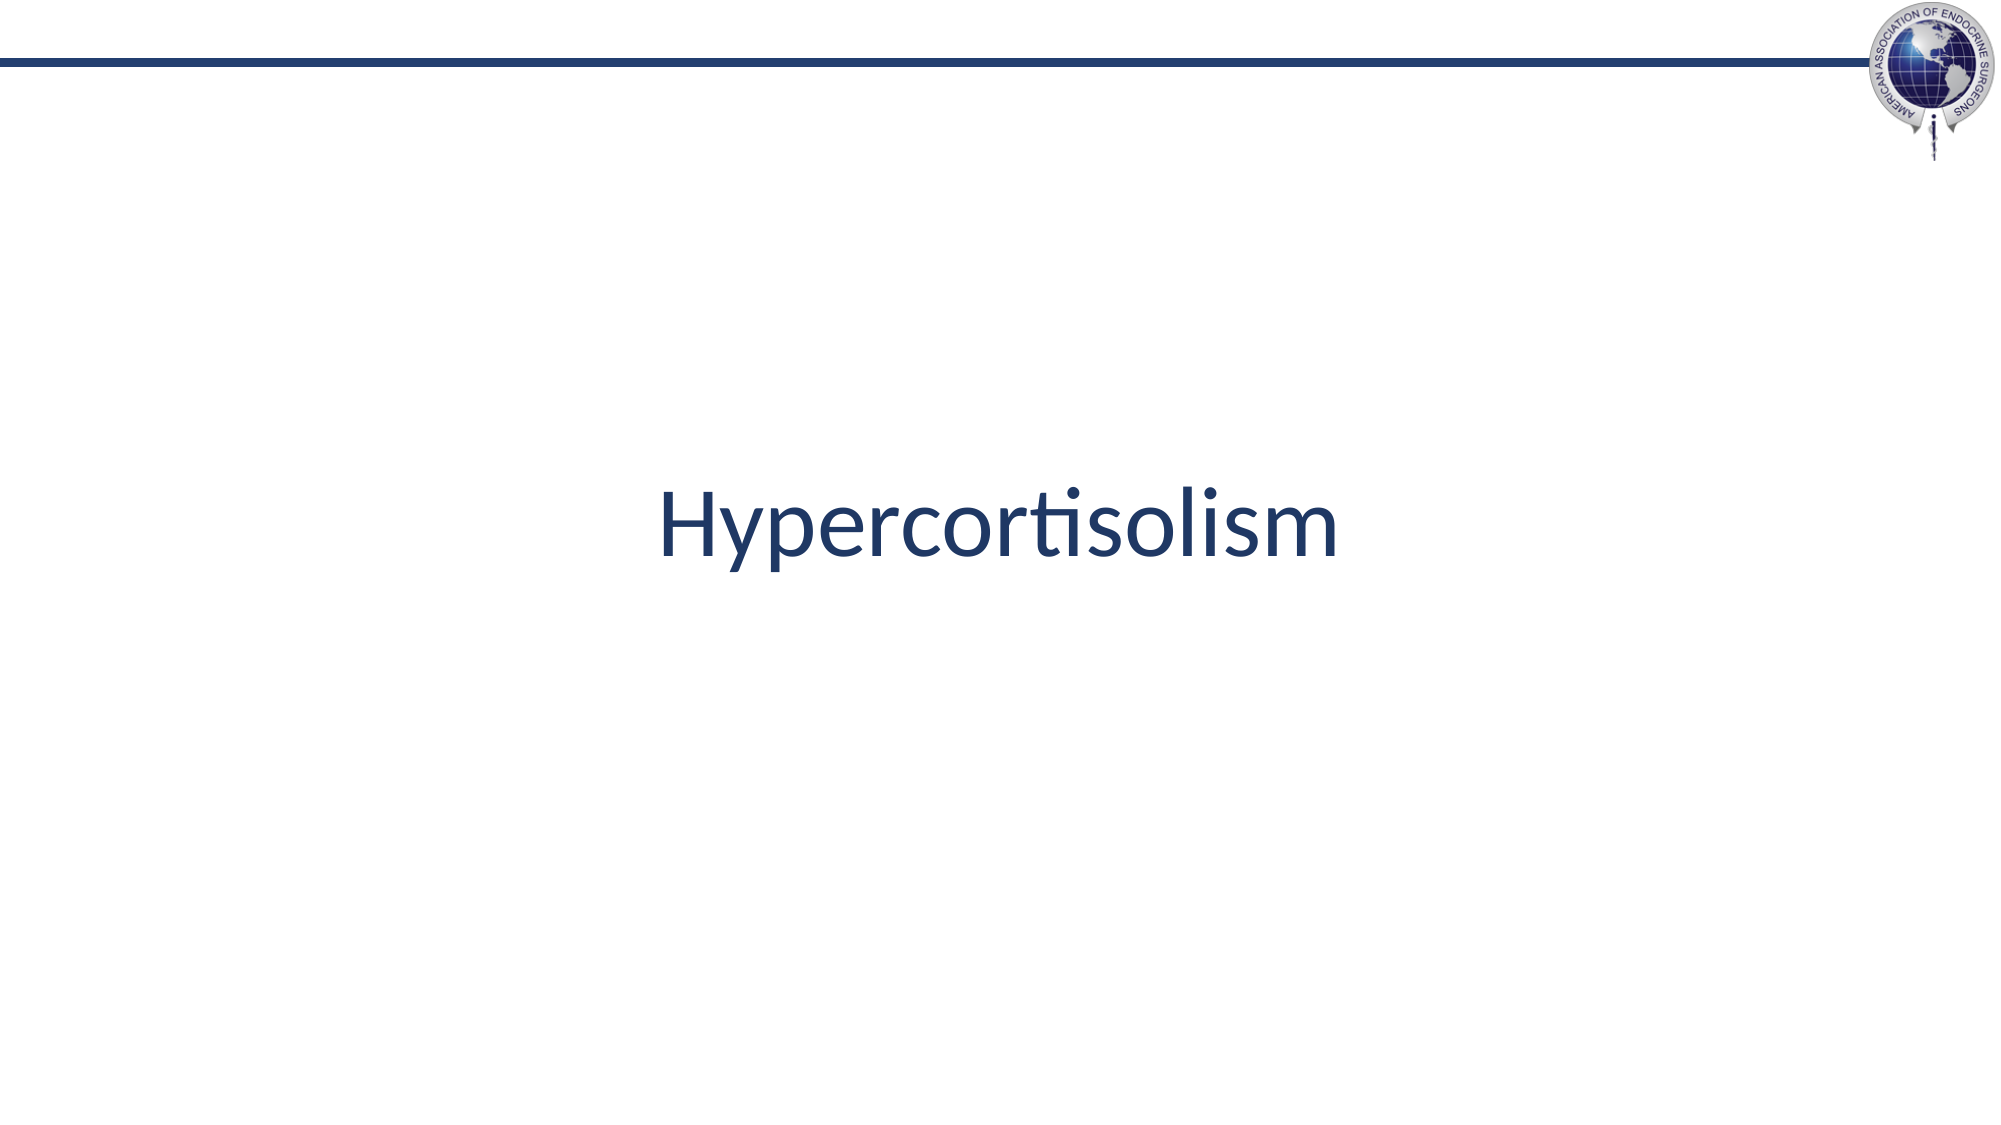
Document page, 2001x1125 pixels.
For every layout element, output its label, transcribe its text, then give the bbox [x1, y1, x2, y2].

title Hypercortisolism [137, 431, 1863, 728]
picture [1866, 0, 2000, 162]
